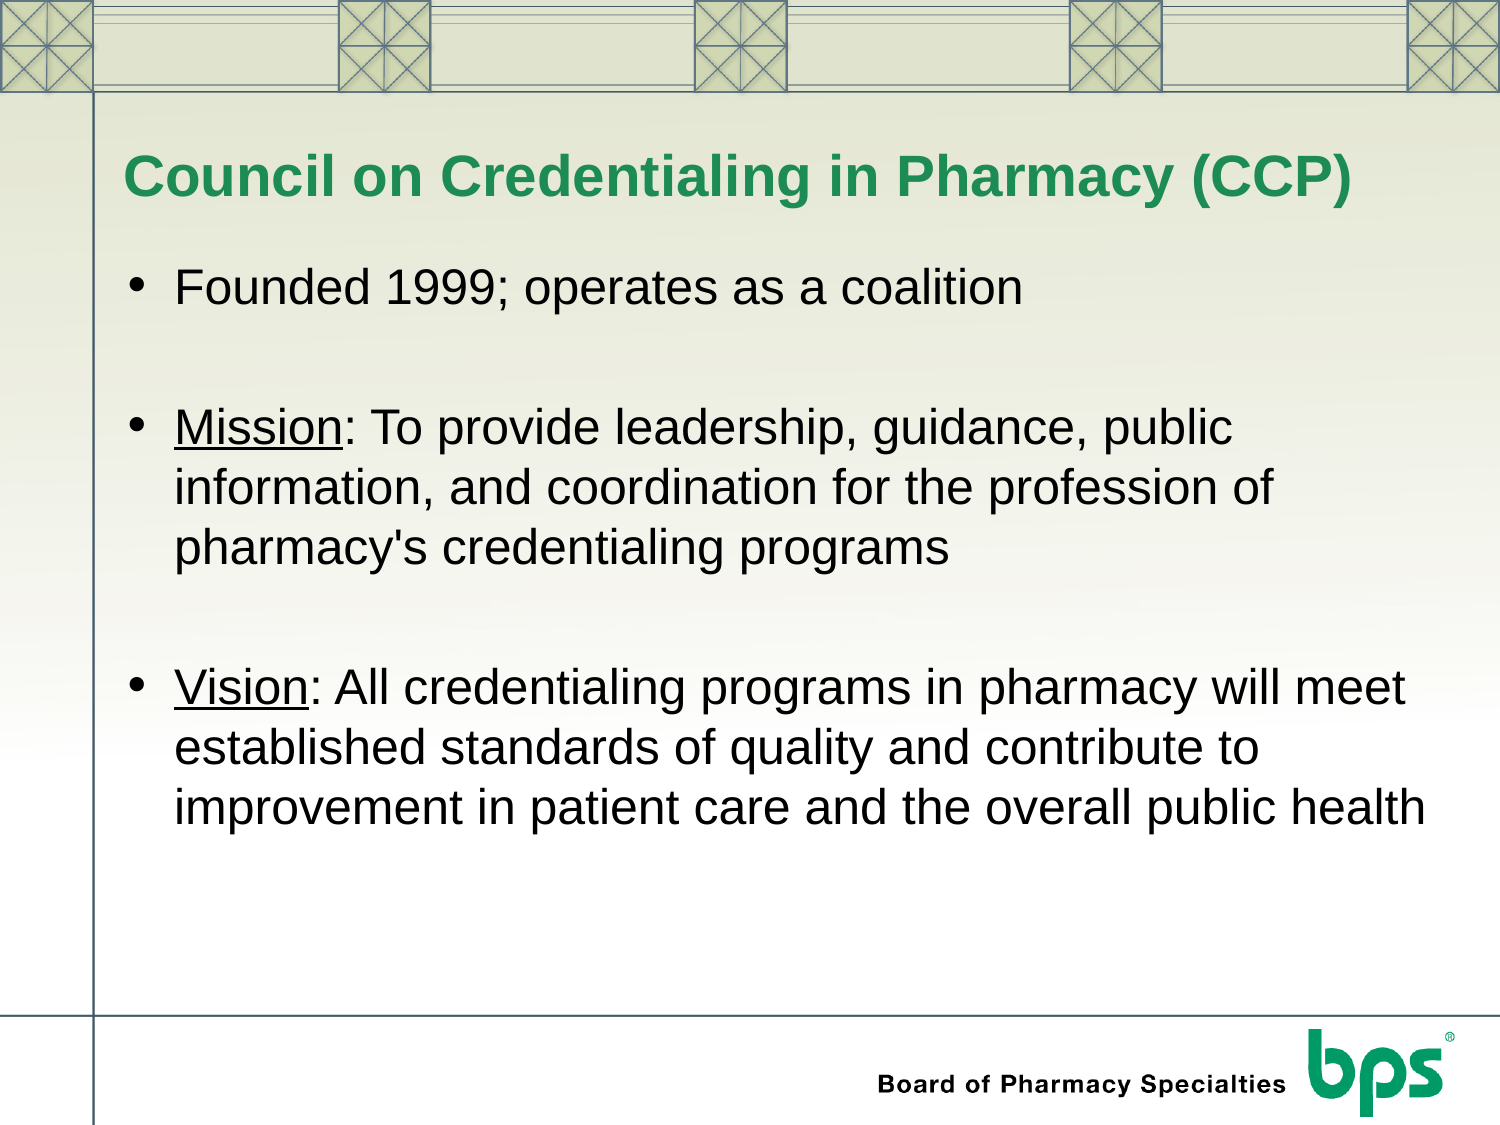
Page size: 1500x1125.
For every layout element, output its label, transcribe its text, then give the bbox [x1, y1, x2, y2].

picture [0, 0, 1500, 1125]
list Founded 1999; operates as a coalition Mission: To provide leadership, guidance, public information, and coordination for the profession of pharmacy's credentialing programs Vision: All credentialing programs in pharmacy will meet established standards of quality and contribute to improvement in patient care and the overall public health [110, 246, 1476, 985]
title Council on Credentialing in Pharmacy (CCP) [108, 100, 1476, 248]
